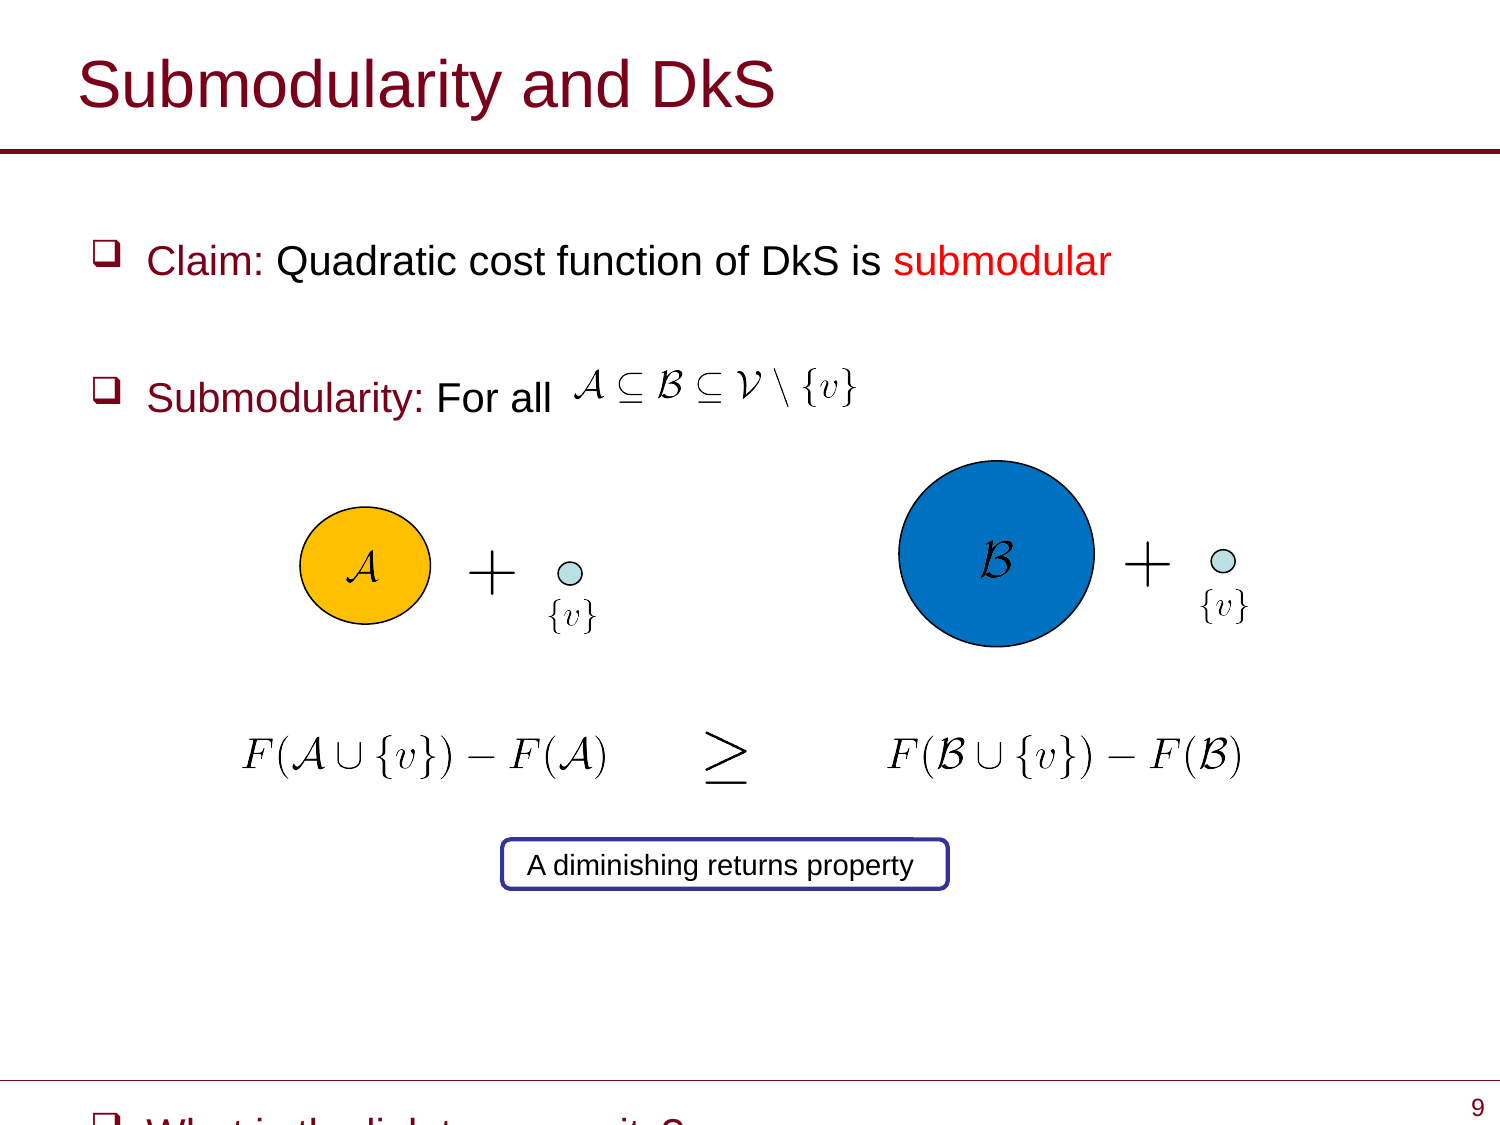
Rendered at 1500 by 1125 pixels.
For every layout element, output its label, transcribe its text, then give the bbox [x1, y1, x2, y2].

text_box A diminishing returns property [499, 837, 950, 891]
picture [345, 550, 379, 583]
text_box [300, 507, 431, 625]
picture [469, 549, 515, 596]
title Submodularity and DkS [62, 12, 1388, 151]
picture [573, 367, 856, 408]
text_box [1211, 549, 1236, 573]
picture [547, 599, 596, 635]
picture [980, 540, 1013, 578]
list Claim: Quadratic cost function of DkS is submodular Submodularity: For all What is the link to convexity? [74, 187, 1438, 1038]
picture [241, 735, 605, 779]
picture [1125, 541, 1171, 587]
picture [704, 731, 747, 784]
picture [1200, 589, 1249, 624]
slide_number 9 [1187, 1087, 1500, 1125]
text_box [898, 460, 1095, 647]
text_box [558, 562, 583, 586]
picture [887, 735, 1240, 779]
